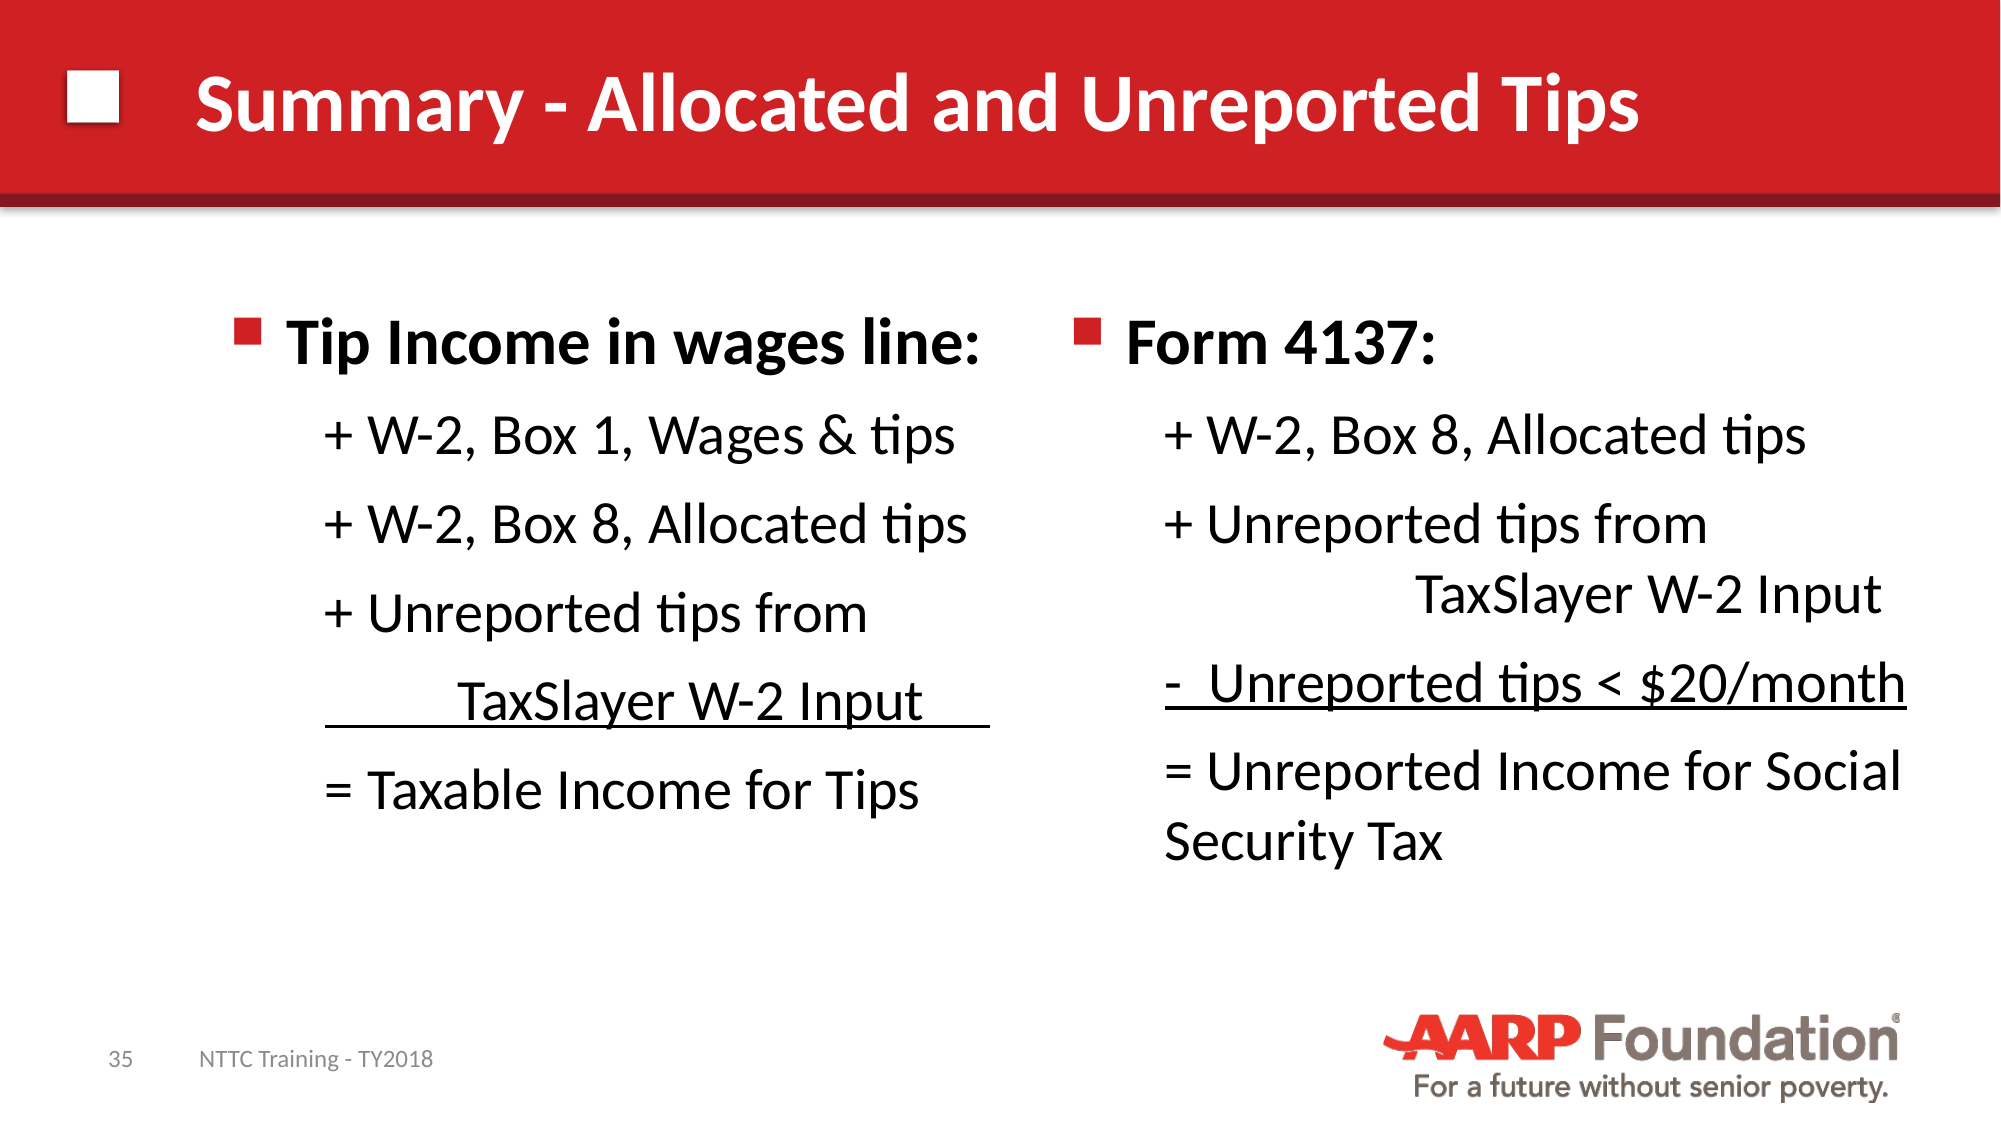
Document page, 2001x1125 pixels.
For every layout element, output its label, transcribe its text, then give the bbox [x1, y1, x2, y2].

list Form 4137: + W-2, Box 8, Allocated tips + Unreported tips from TaxSlayer W-2 Input - Unreported tips < $20/month = Unreported Income for Social Security Tax [1050, 287, 1938, 1028]
slide_number 35 [0, 1027, 154, 1088]
footer NTTC Training - TY2018 [154, 1027, 634, 1088]
title Summary - Allocated and Unreported Tips [174, 4, 1775, 193]
list Tip Income in wages line: + W-2, Box 1, Wages & tips + W-2, Box 8, Allocated tips + Unreported tips from TaxSlayer W-2 Input = Taxable Income for Tips [210, 287, 1013, 948]
